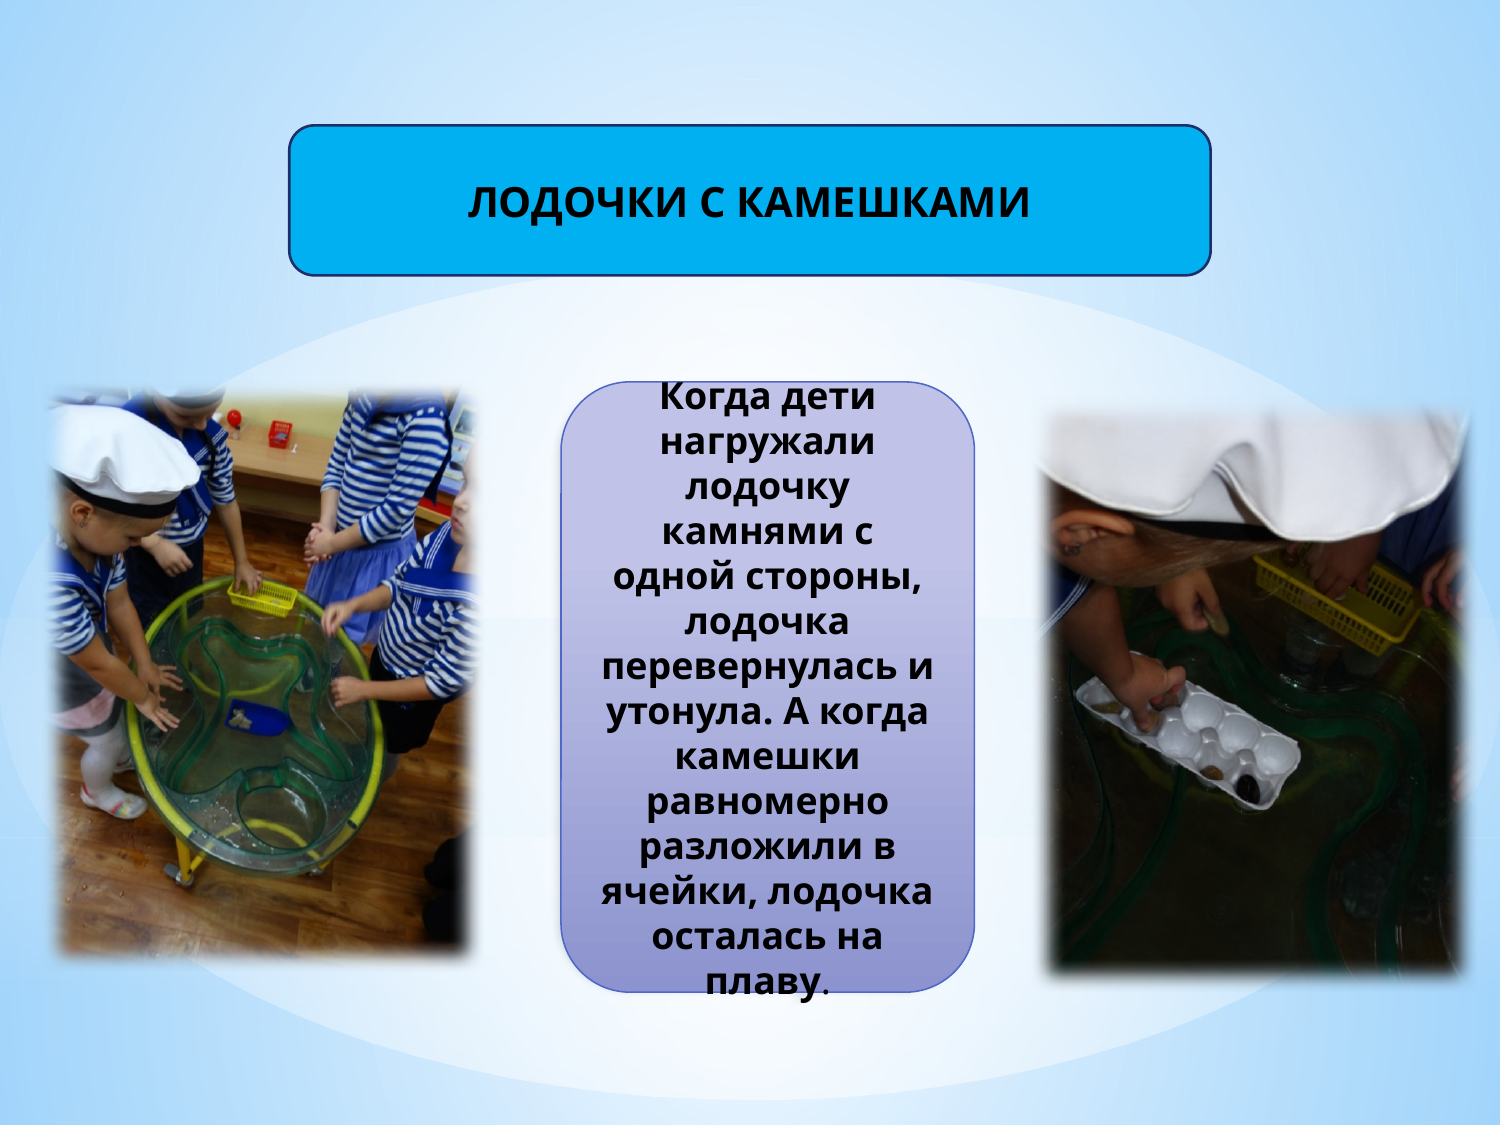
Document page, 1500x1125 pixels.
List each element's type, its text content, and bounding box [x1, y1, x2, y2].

picture [955, 423, 1500, 966]
text_box Когда дети нагружали лодочку камнями с одной стороны, лодочка перевернулась и утонула. А когда камешки равномерно разложили в ячейки, лодочка осталась на плаву. [560, 381, 976, 993]
picture [0, 409, 559, 946]
text_box ЛОДОЧКИ С КАМЕШКАМИ [287, 124, 1212, 277]
